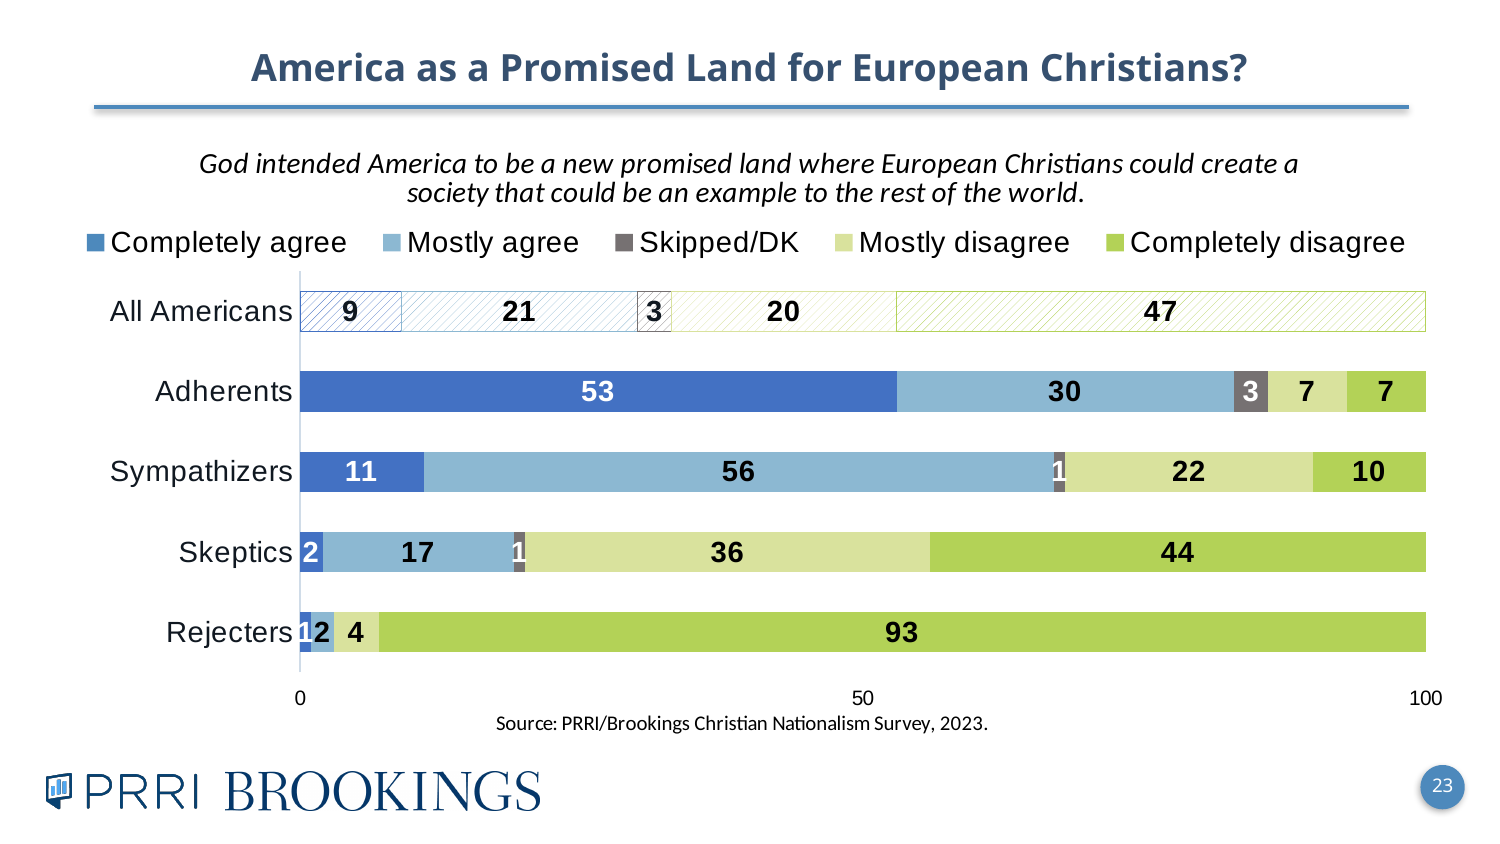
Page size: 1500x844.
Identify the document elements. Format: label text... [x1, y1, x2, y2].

picture [225, 771, 540, 811]
picture [42, 771, 200, 811]
chart [37, 121, 1463, 760]
list America as a Promised Land for European Christians? [24, 40, 1475, 94]
